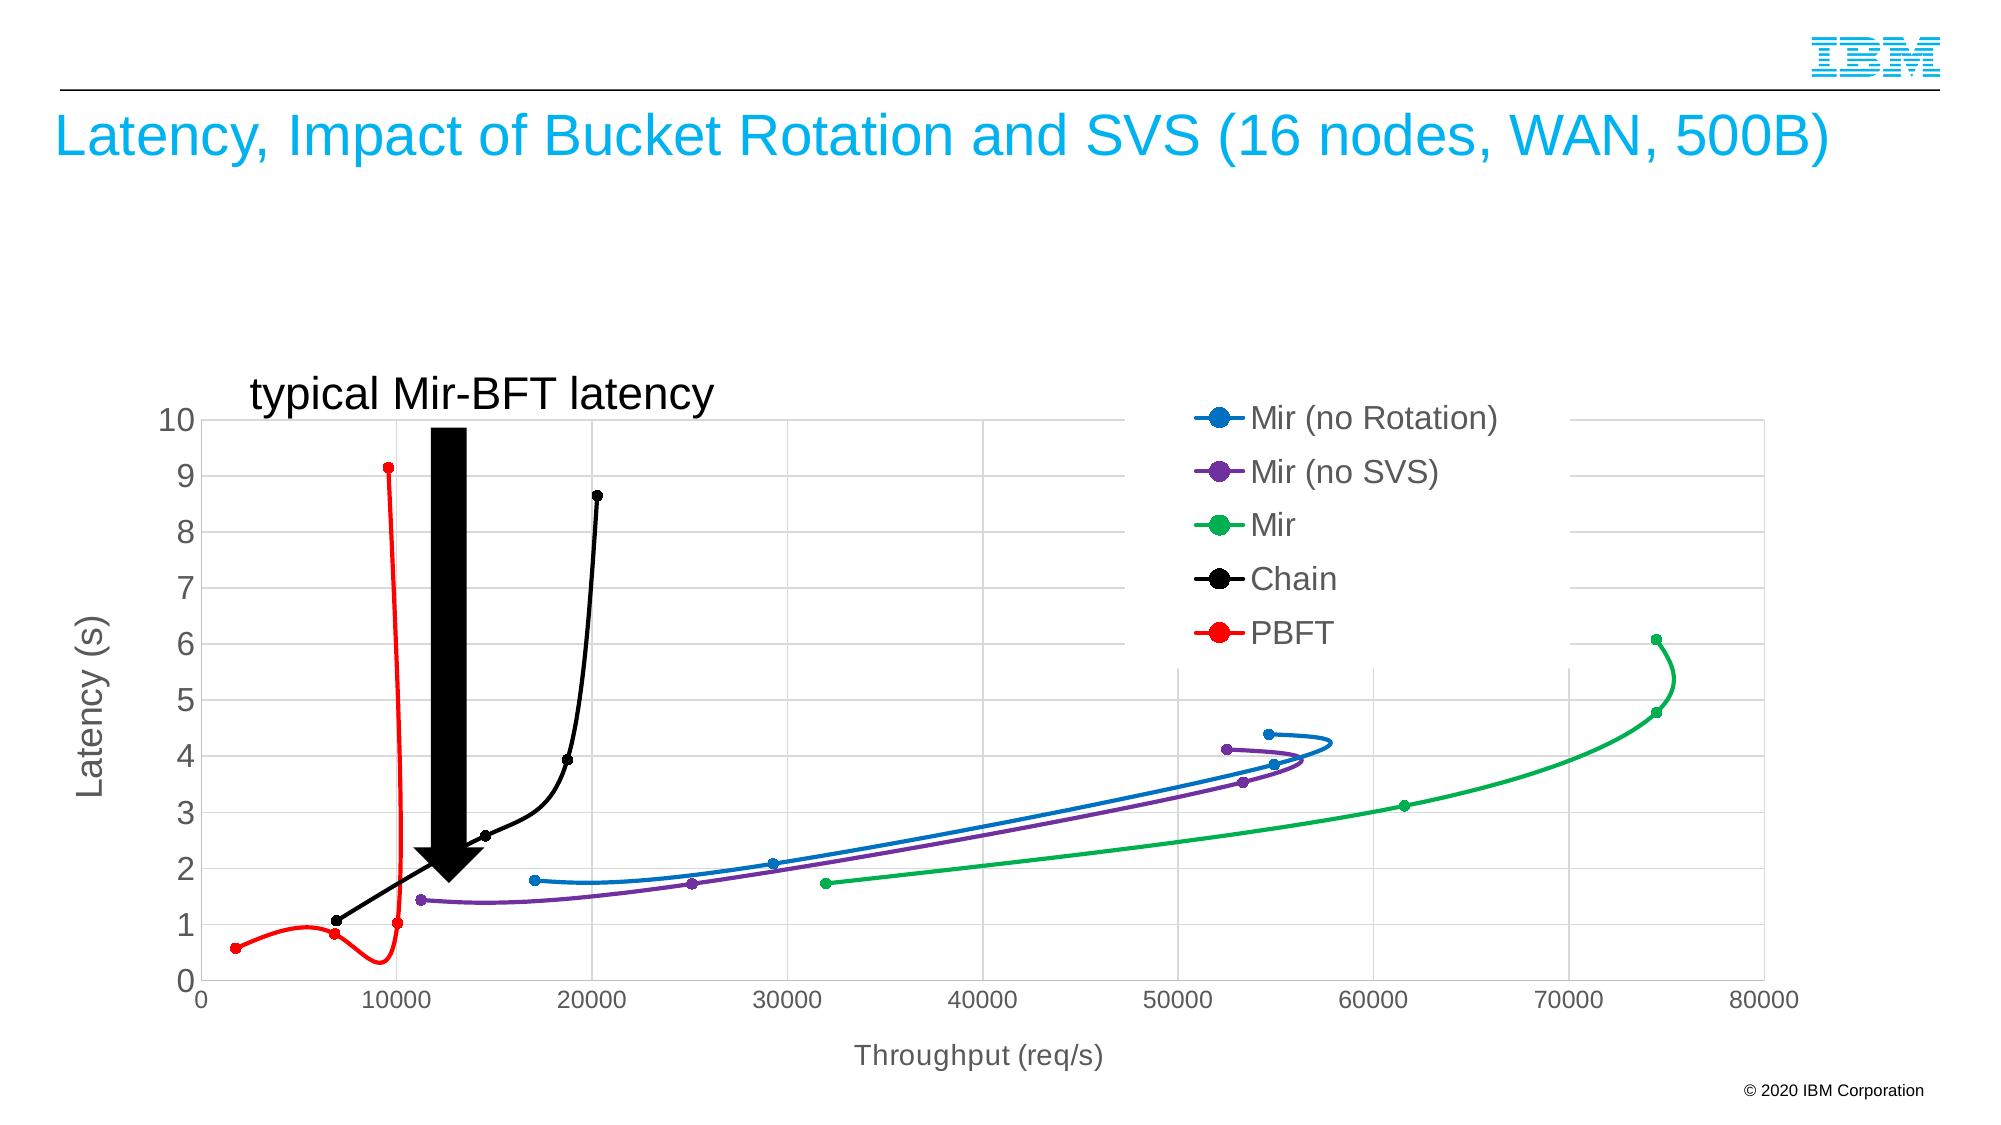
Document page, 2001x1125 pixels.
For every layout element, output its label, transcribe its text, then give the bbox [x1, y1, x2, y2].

chart [39, 241, 1893, 1100]
title Latency, Impact of Bucket Rotation and SVS (16 nodes, WAN, 500B) [39, 97, 1940, 218]
picture [1811, 37, 1940, 77]
